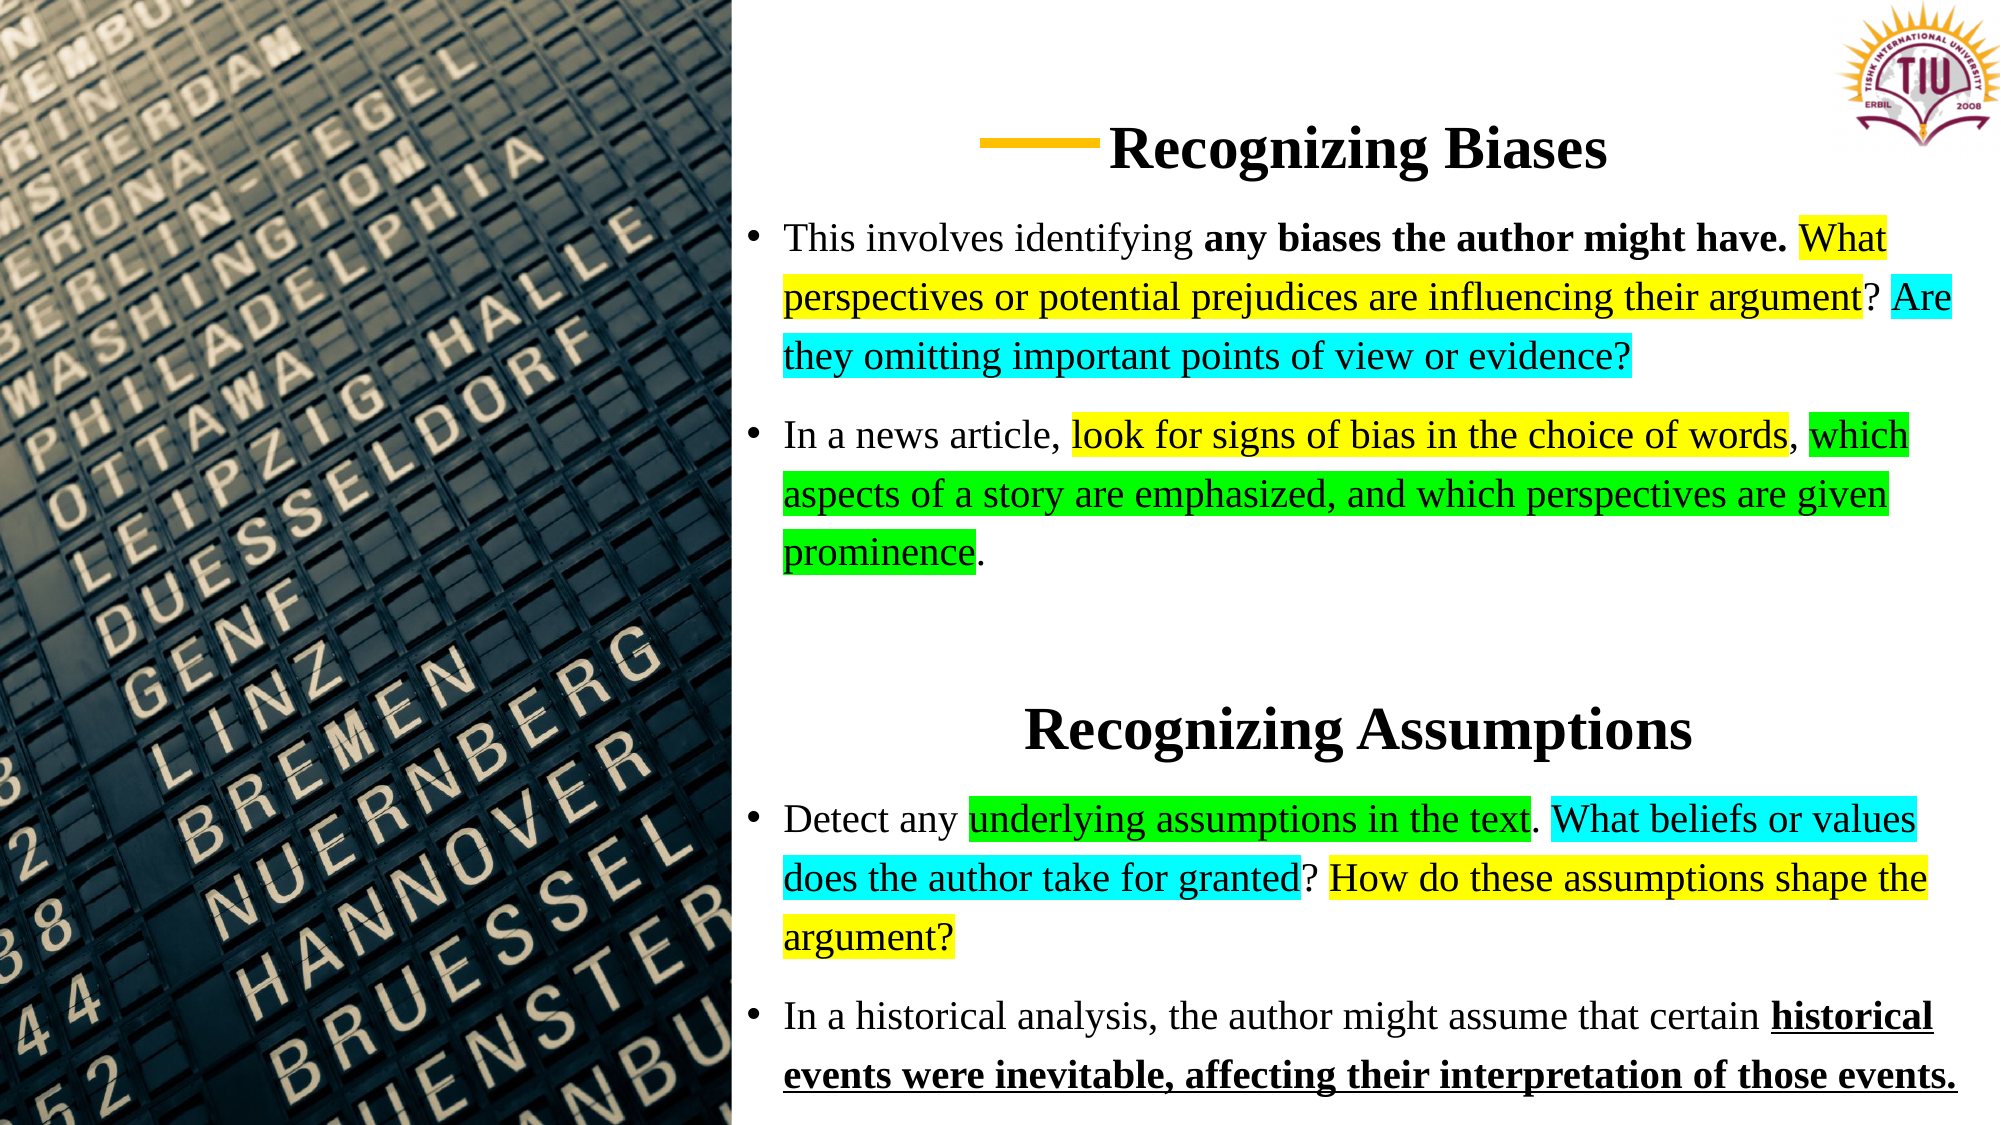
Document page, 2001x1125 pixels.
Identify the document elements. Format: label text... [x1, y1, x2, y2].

picture [1827, 0, 2000, 162]
list Recognizing Biases This involves identifying any biases the author might have. What perspectives or potential prejudices are influencing their argument? Are they omitting important points of view or evidence? In a news article, look for signs of bias in the choice of words, which aspects of a story are emphasized, and which perspectives are given prominence. Recognizing Assumptions Detect any underlying assumptions in the text. What beliefs or values does the author take for granted? How do these assumptions shape the argument? In a historical analysis, the author might assume that certain historical events were inevitable, affecting their interpretation of those events. [732, 35, 1987, 1125]
picture [0, 0, 732, 1125]
